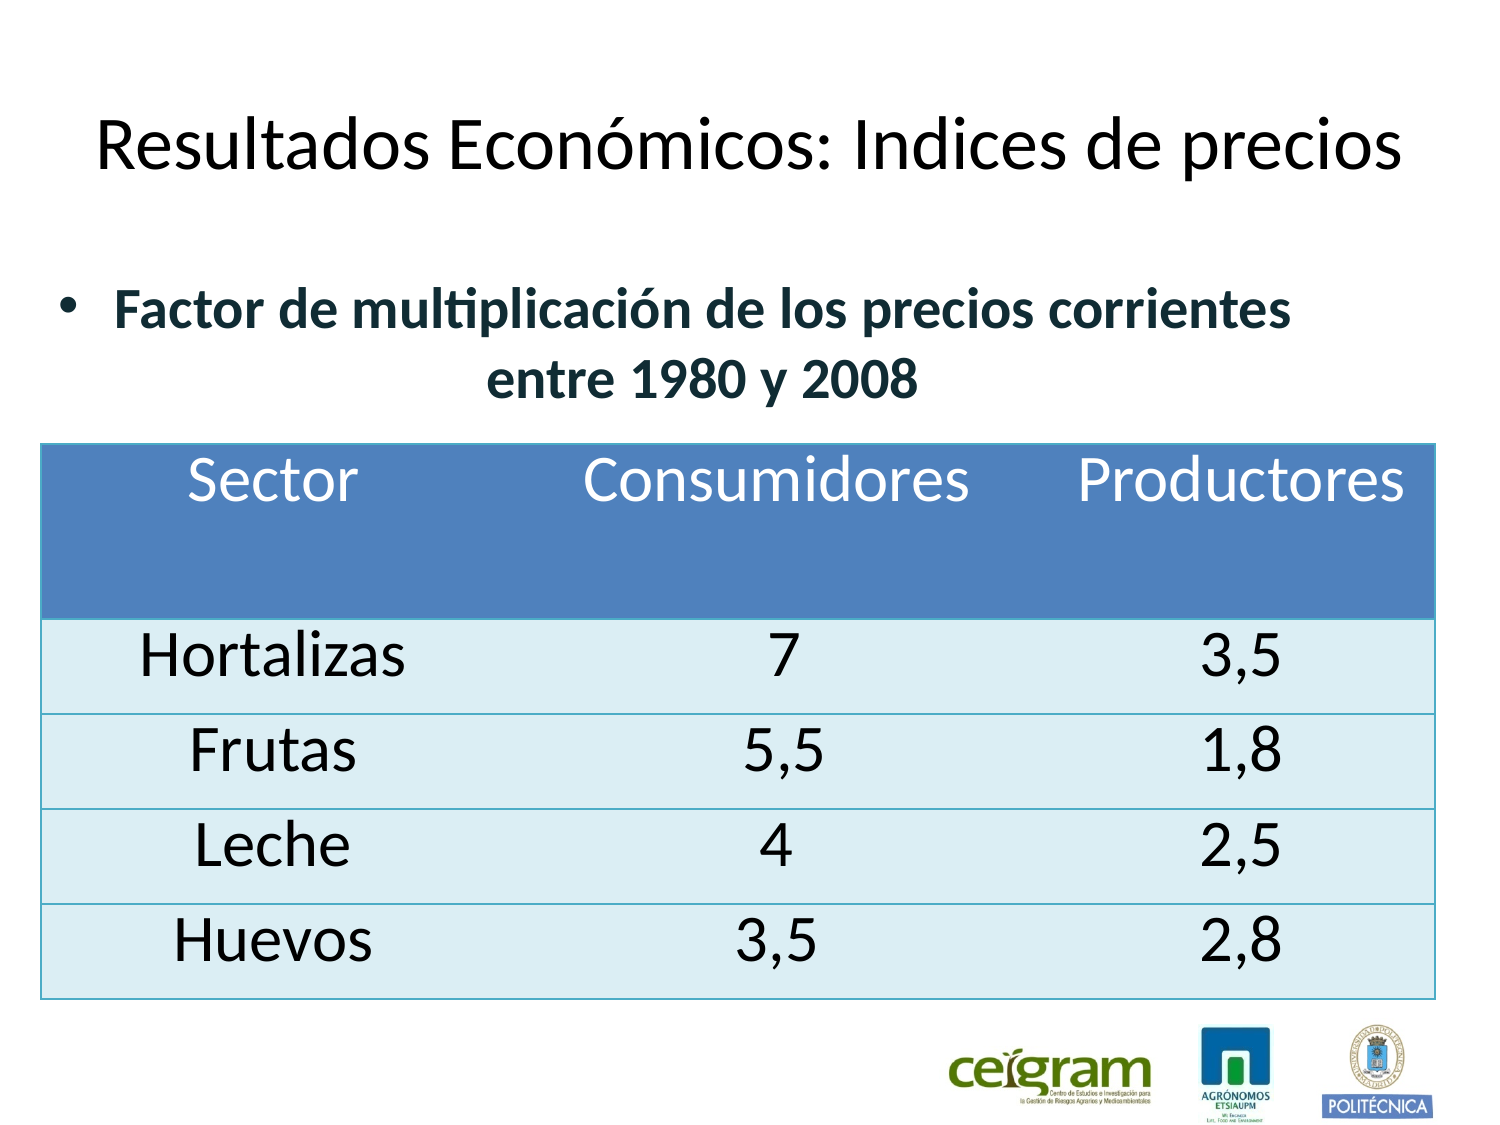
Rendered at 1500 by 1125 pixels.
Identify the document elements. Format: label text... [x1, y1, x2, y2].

table_cell Hortalizas [42, 620, 506, 713]
table_cell 1,8 [1048, 715, 1434, 808]
table_cell 2,8 [1048, 905, 1434, 998]
picture [1316, 1018, 1438, 1125]
title Resultados Económicos: Indices de precios [74, 44, 1426, 233]
picture [938, 1046, 1160, 1106]
table_cell 3,5 [1048, 620, 1434, 713]
table_header Sector [42, 445, 506, 618]
table_header Productores [1048, 445, 1434, 618]
table_cell Leche [42, 810, 506, 903]
table_cell 2,5 [1048, 810, 1434, 903]
table_cell 7 [506, 620, 1048, 713]
list Factor de multiplicación de los precios corrientes entre 1980 y 2008 [0, 262, 1351, 916]
table_cell Frutas [42, 715, 506, 808]
table_cell 3,5 [506, 905, 1048, 998]
table_header Consumidores [506, 445, 1048, 618]
picture [1198, 1024, 1275, 1125]
table_cell 5,5 [506, 715, 1048, 808]
table_cell 4 [506, 810, 1048, 903]
table_cell Huevos [42, 905, 506, 998]
